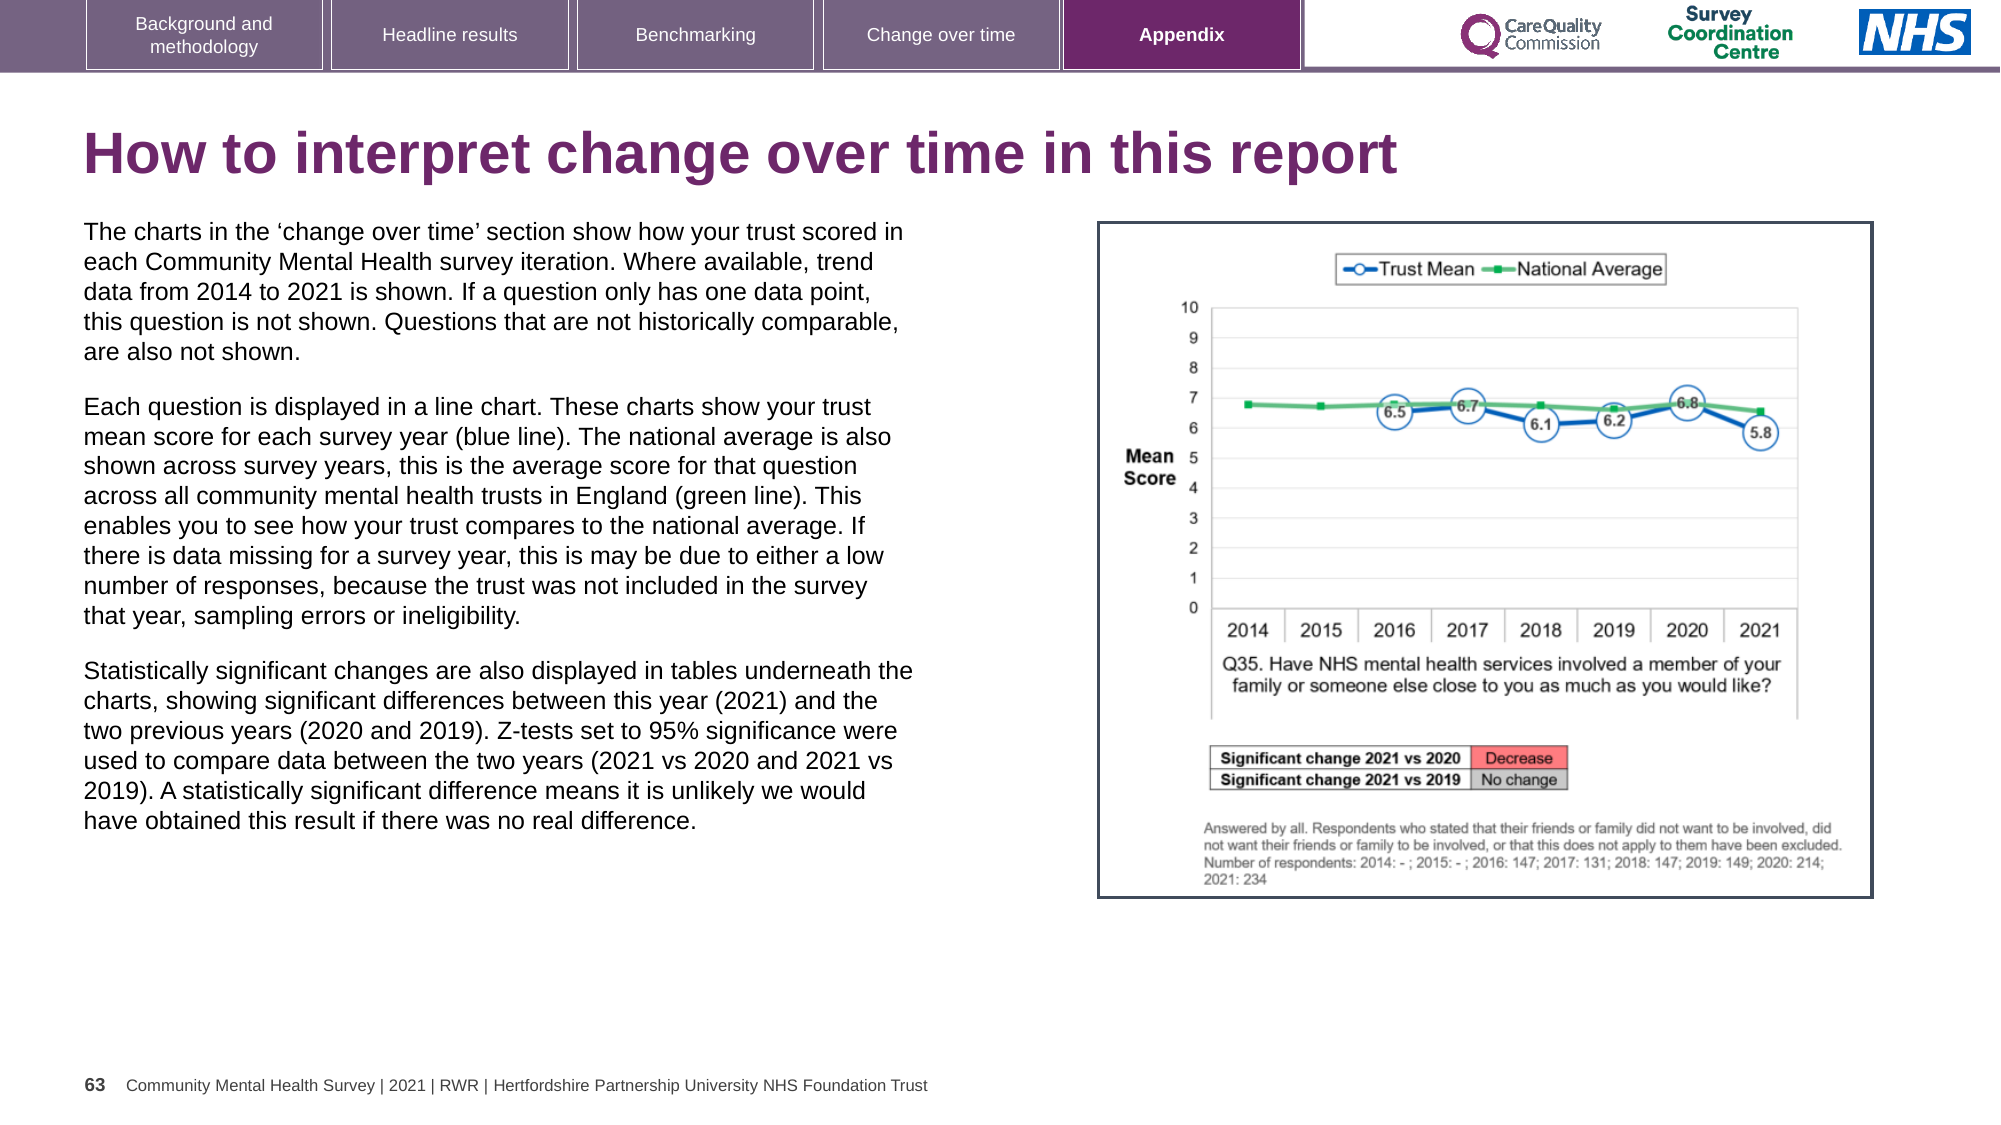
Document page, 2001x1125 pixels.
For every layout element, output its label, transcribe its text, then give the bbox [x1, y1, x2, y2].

picture [1124, 233, 1849, 893]
text_box [1097, 221, 1873, 899]
title How to interpret change over time in this report [68, 100, 1942, 209]
text_box The charts in the ‘change over time’ section show how your trust scored in each Community Mental Health survey iteration. Where available, trend data from 2014 to 2021 is shown. If a question only has one data point, this question is not shown. Questions that are not historically comparable, are also not shown. Each question is displayed in a line chart. These charts show your trust mean score for each survey year (blue line). The national average is also shown across survey years, this is the average score for that question across all community mental health trusts in England (green line). This enables you to see how your trust compares to the national average. If there is data missing for a survey year, this is may be due to either a low number of responses, because the trust was not included in the survey that year, sampling errors or ineligibility. Statistically significant changes are also displayed in tables underneath the charts, showing significant differences between this year (2021) and the two previous years (2020 and 2019). Z-tests set to 95% significance were used to compare data between the two years (2021 vs 2020 and 2021 vs 2019). A statistically significant difference means it is unlikely we would have obtained this result if there was no real difference. [68, 208, 931, 842]
text_box 63 [84, 1065, 122, 1125]
picture [1859, 9, 1971, 55]
picture [1460, 13, 1602, 59]
picture [1666, 3, 1794, 61]
